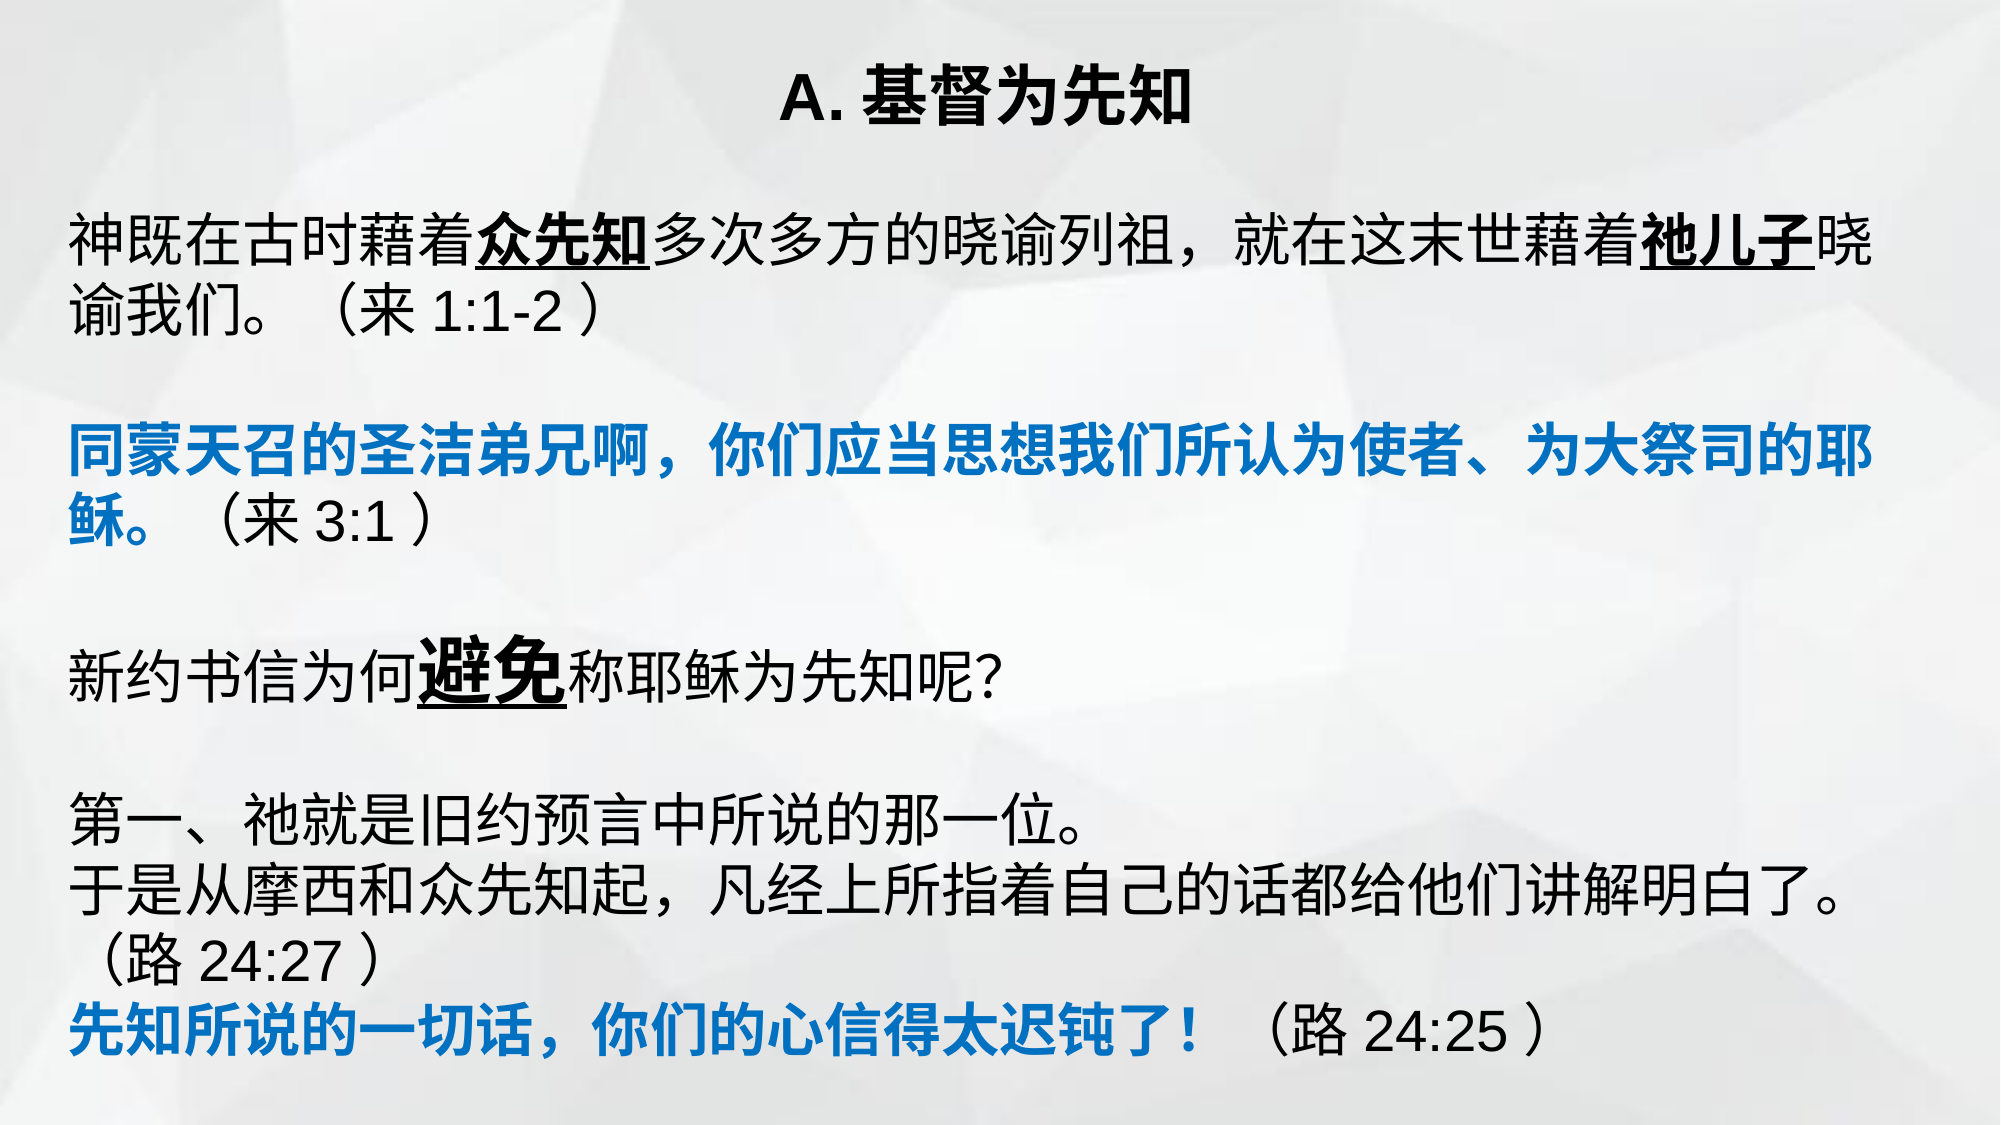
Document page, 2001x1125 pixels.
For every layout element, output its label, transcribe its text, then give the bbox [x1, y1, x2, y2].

text_box A.基督为先知 神既在古时藉着众先知多次多方的晓谕列祖，就在这末世藉着祂儿子晓谕我们。（来1:1-2） 同蒙天召的圣洁弟兄啊，你们应当思想我们所认为使者、为大祭司的耶稣。（来3:1） 新约书信为何避免称耶稣为先知呢？ 第一、祂就是旧约预言中所说的那一位。 于是从摩西和众先知起，凡经上所指着自己的话都给他们讲解明白了。（路24:27） 先知所说的一切话，你们的心信得太迟钝了！（路24:25） [52, 45, 1922, 1125]
picture [0, 0, 2001, 1125]
